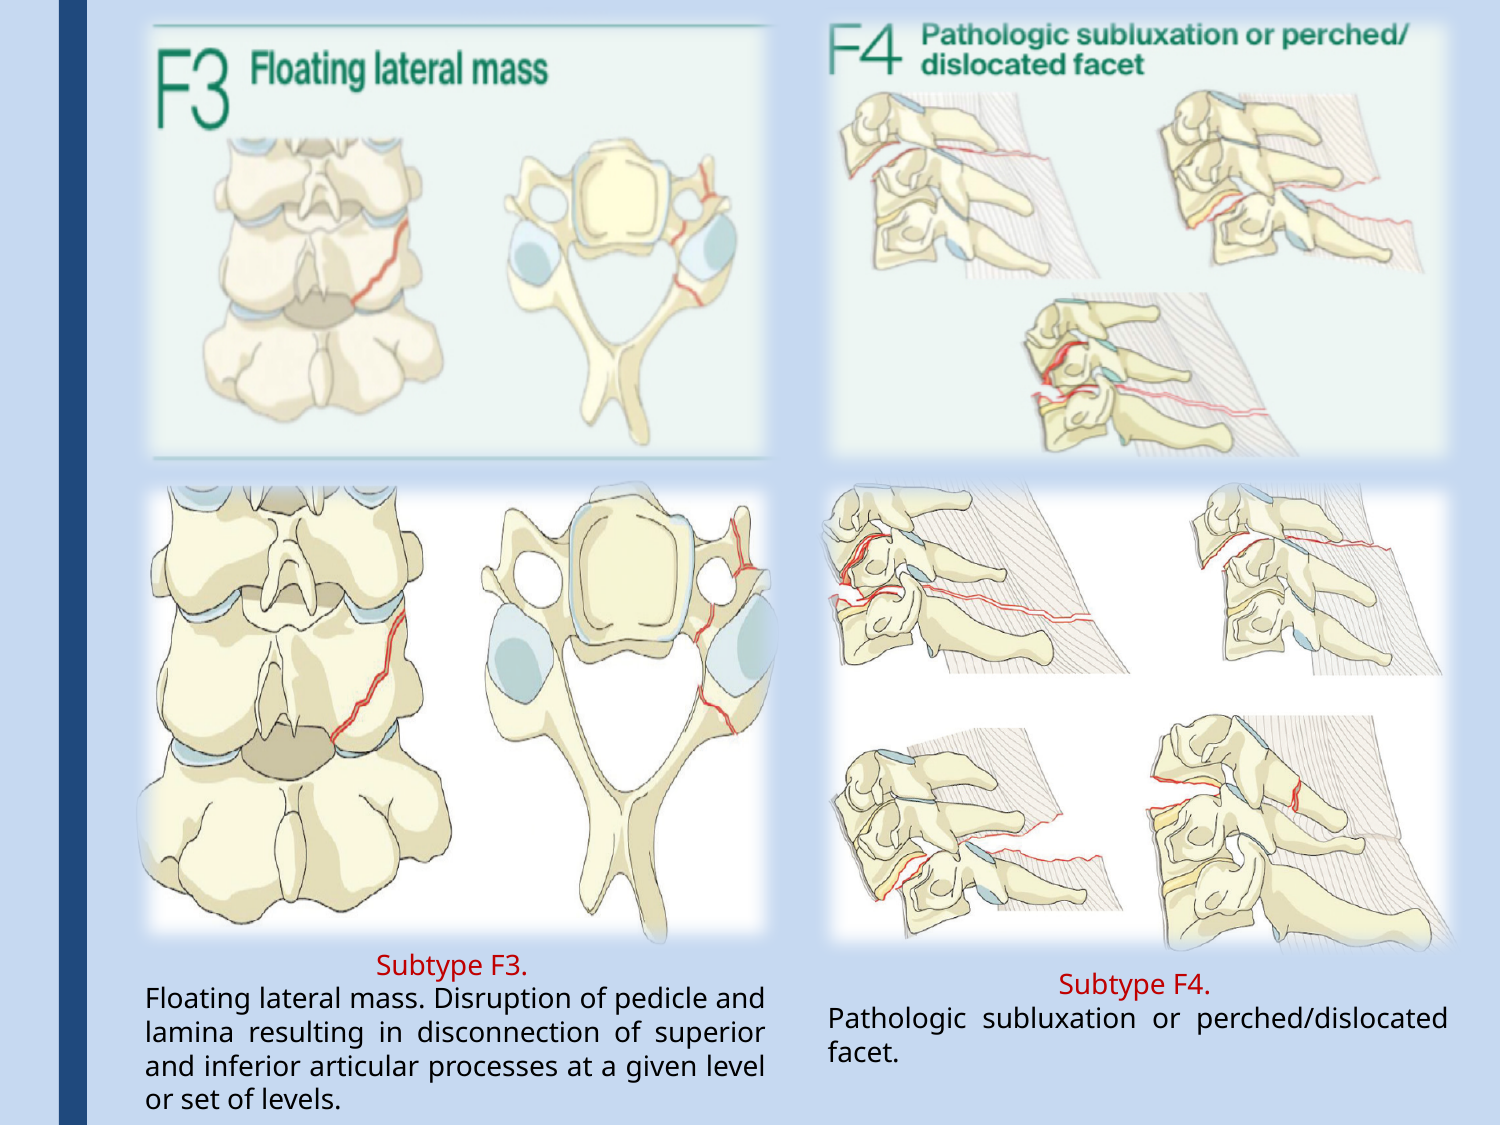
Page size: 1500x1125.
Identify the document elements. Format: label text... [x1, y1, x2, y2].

picture [812, 6, 1465, 959]
text_box Subtype F3. Floating lateral mass. Disruption of pedicle and lamina resulting in disconnection of superior and inferior articular processes at a given level or set of levels. [130, 951, 782, 1123]
picture [130, 6, 782, 951]
text_box Subtype F4. Pathologic subluxation or perched/dislocated facet. [812, 959, 1465, 1075]
